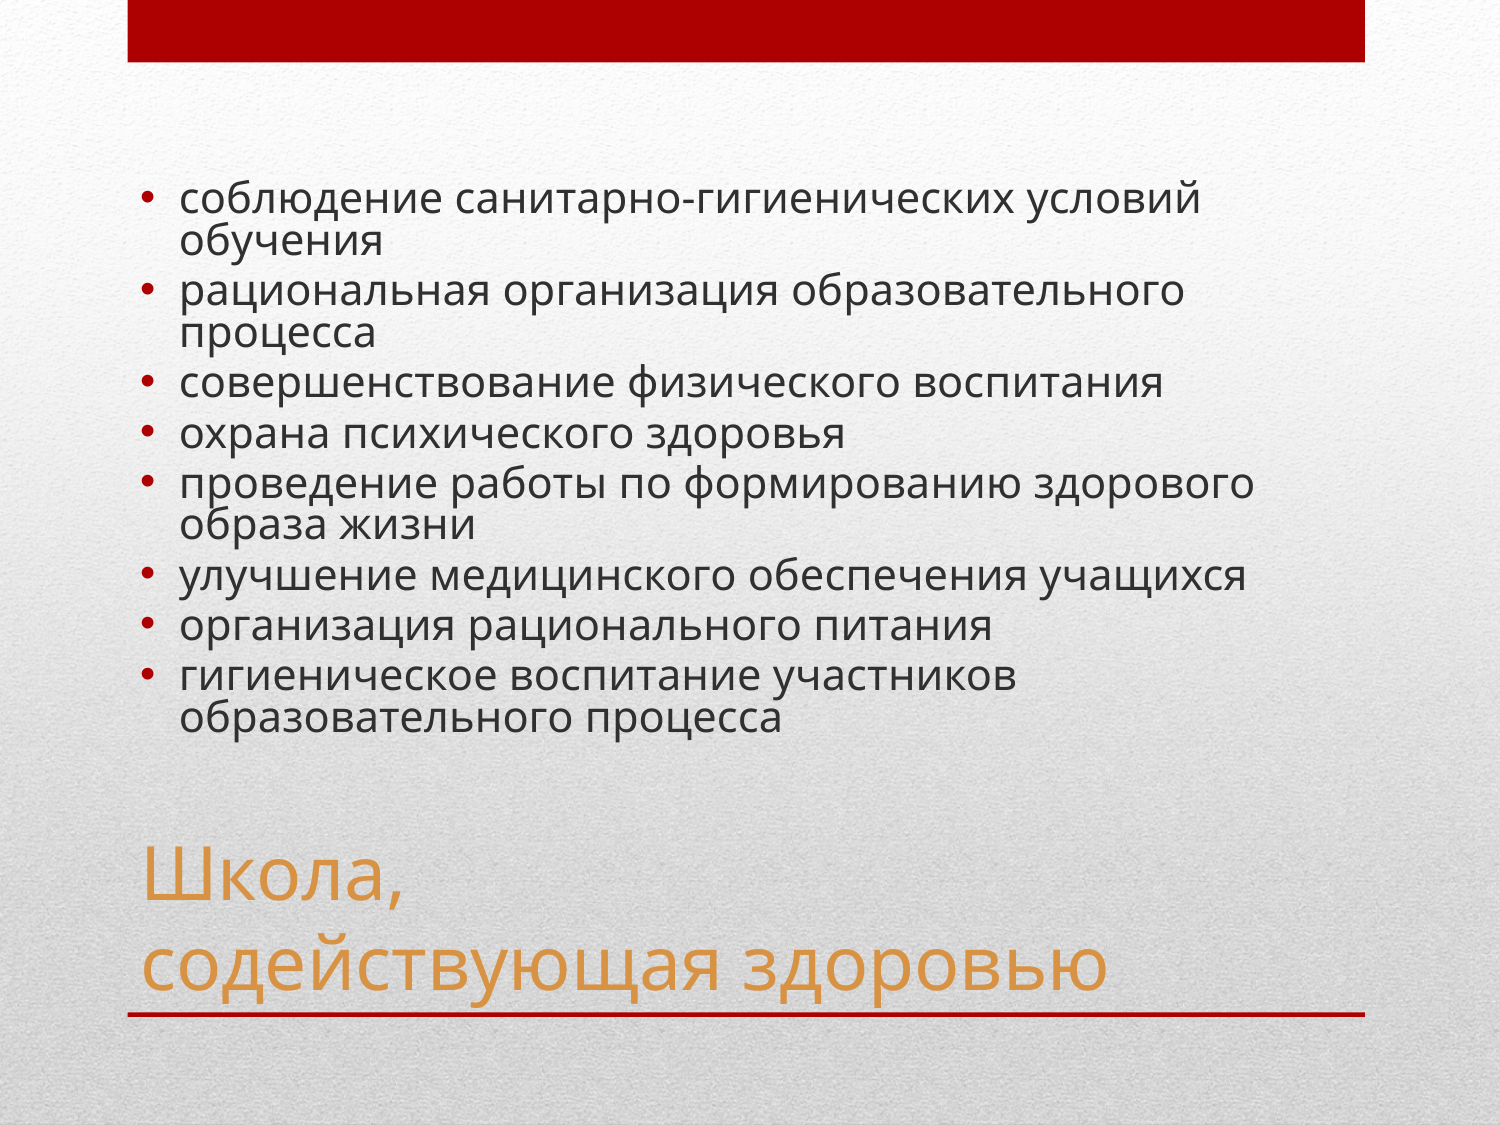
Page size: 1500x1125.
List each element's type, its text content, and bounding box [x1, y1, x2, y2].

title Школа, содействующая здоровью [125, 750, 1238, 1013]
list соблюдение санитарно-гигиенических условий обучения рациональная организация образовательного процесса совершенствование физического воспитания охрана психического здоровья проведение работы по формированию здорового образа жизни улучшение медицинского обеспечения учащихся организация рационального питания гигиеническое воспитание участников образовательного процесса [125, 112, 1363, 750]
